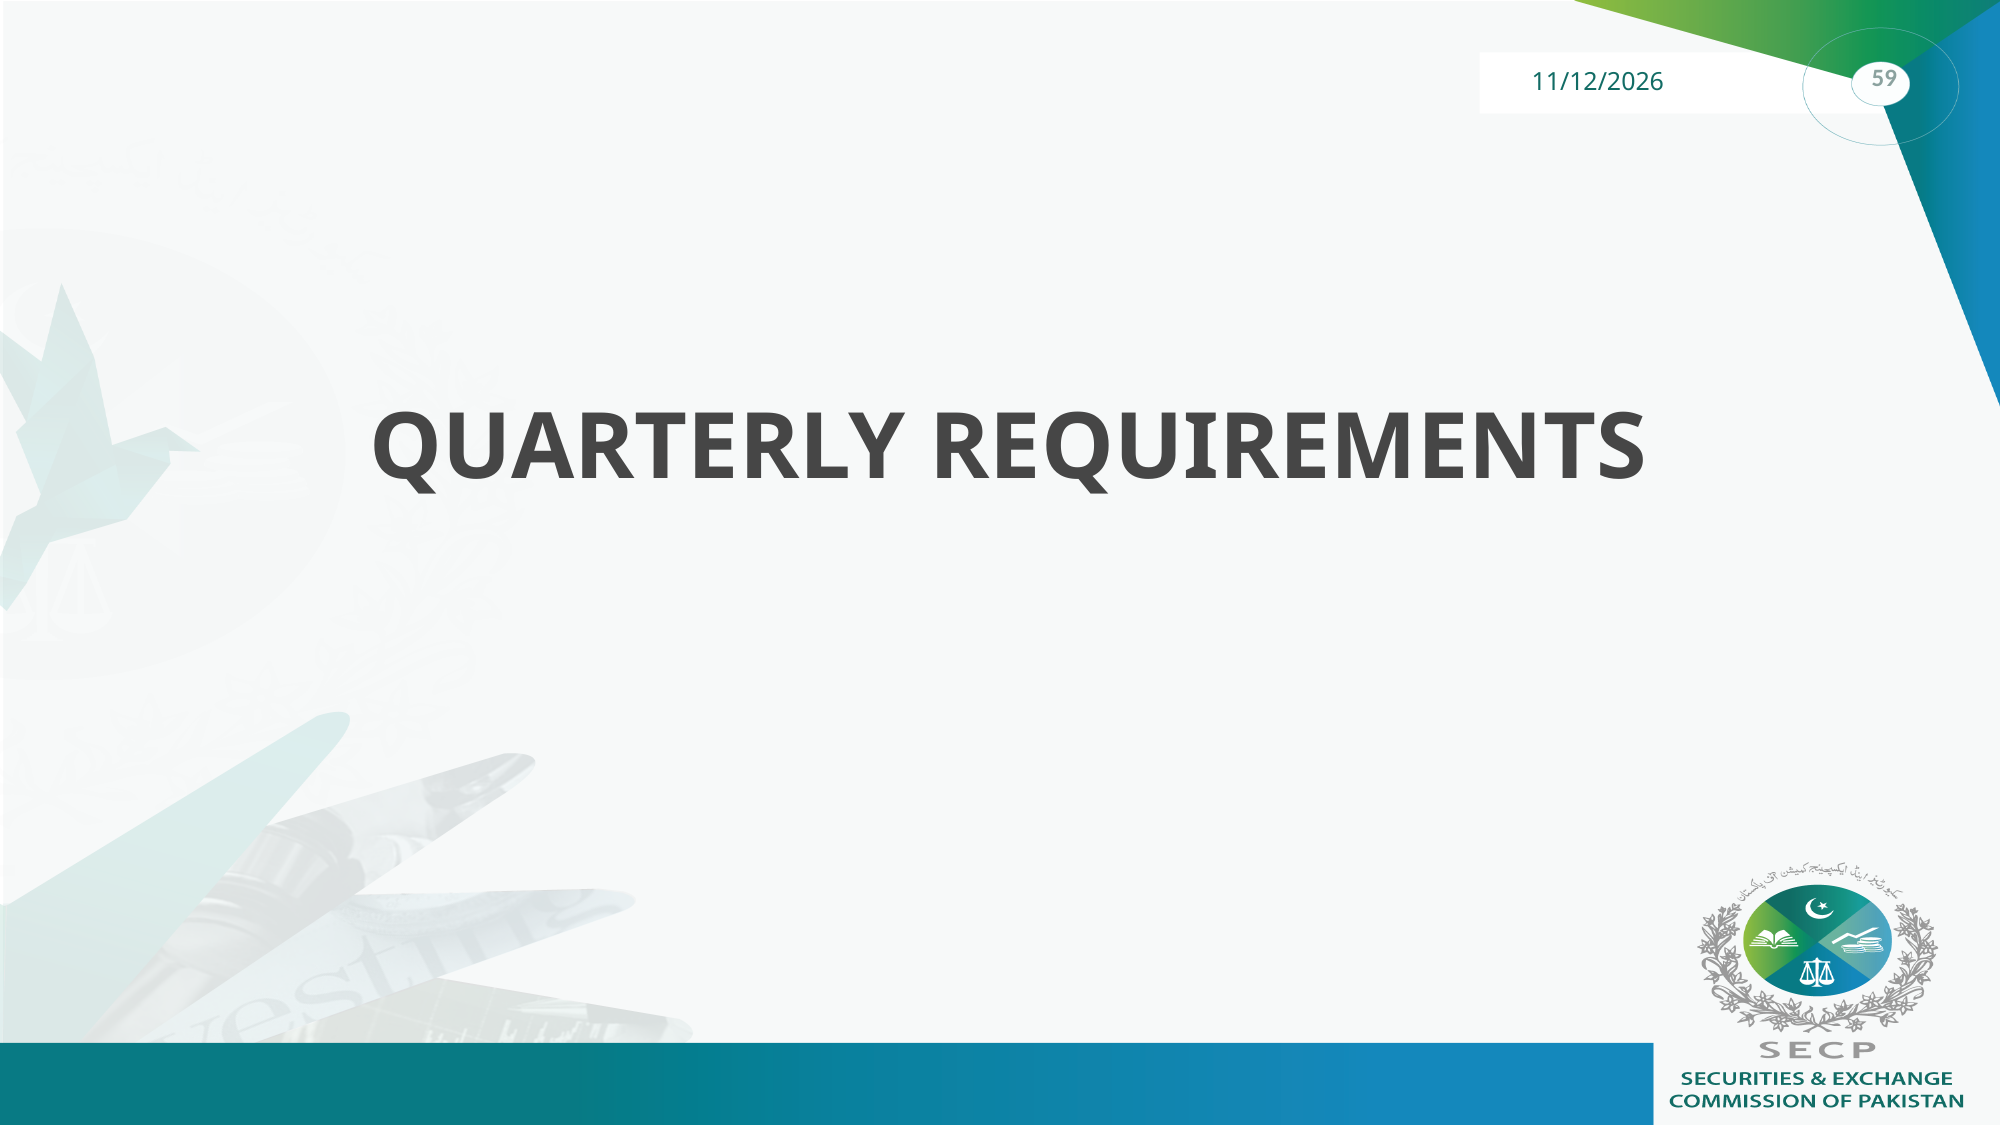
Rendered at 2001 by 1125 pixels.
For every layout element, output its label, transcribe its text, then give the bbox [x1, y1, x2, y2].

list QUARTERLY REQUIREMENTS [0, 0, 2000, 986]
picture [0, 986, 2000, 1125]
